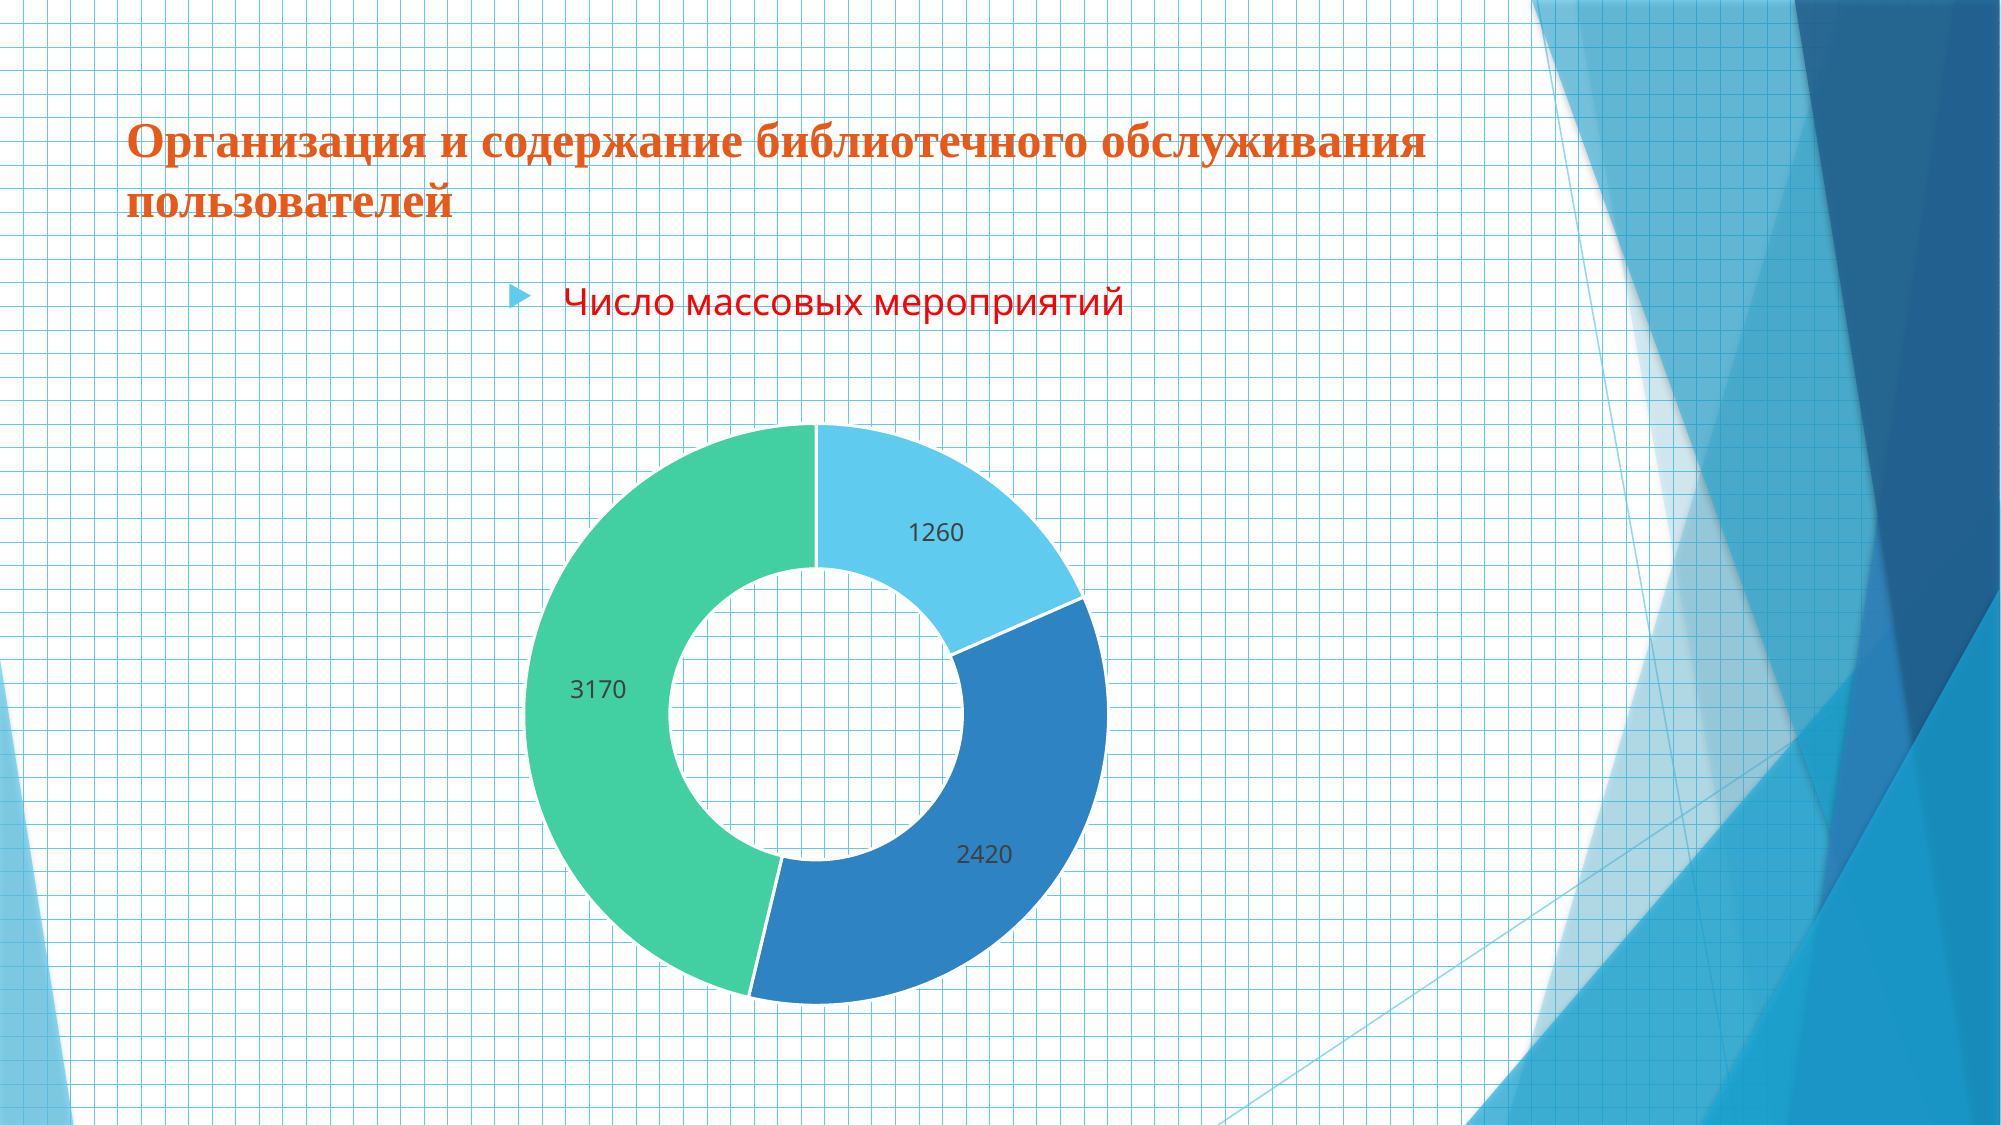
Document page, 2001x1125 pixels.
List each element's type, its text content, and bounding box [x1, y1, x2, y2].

chart [204, 421, 1607, 1008]
title Организация и содержание библиотечного обслуживания пользователей [111, 99, 1522, 270]
list Число массовых мероприятий [111, 270, 1522, 991]
